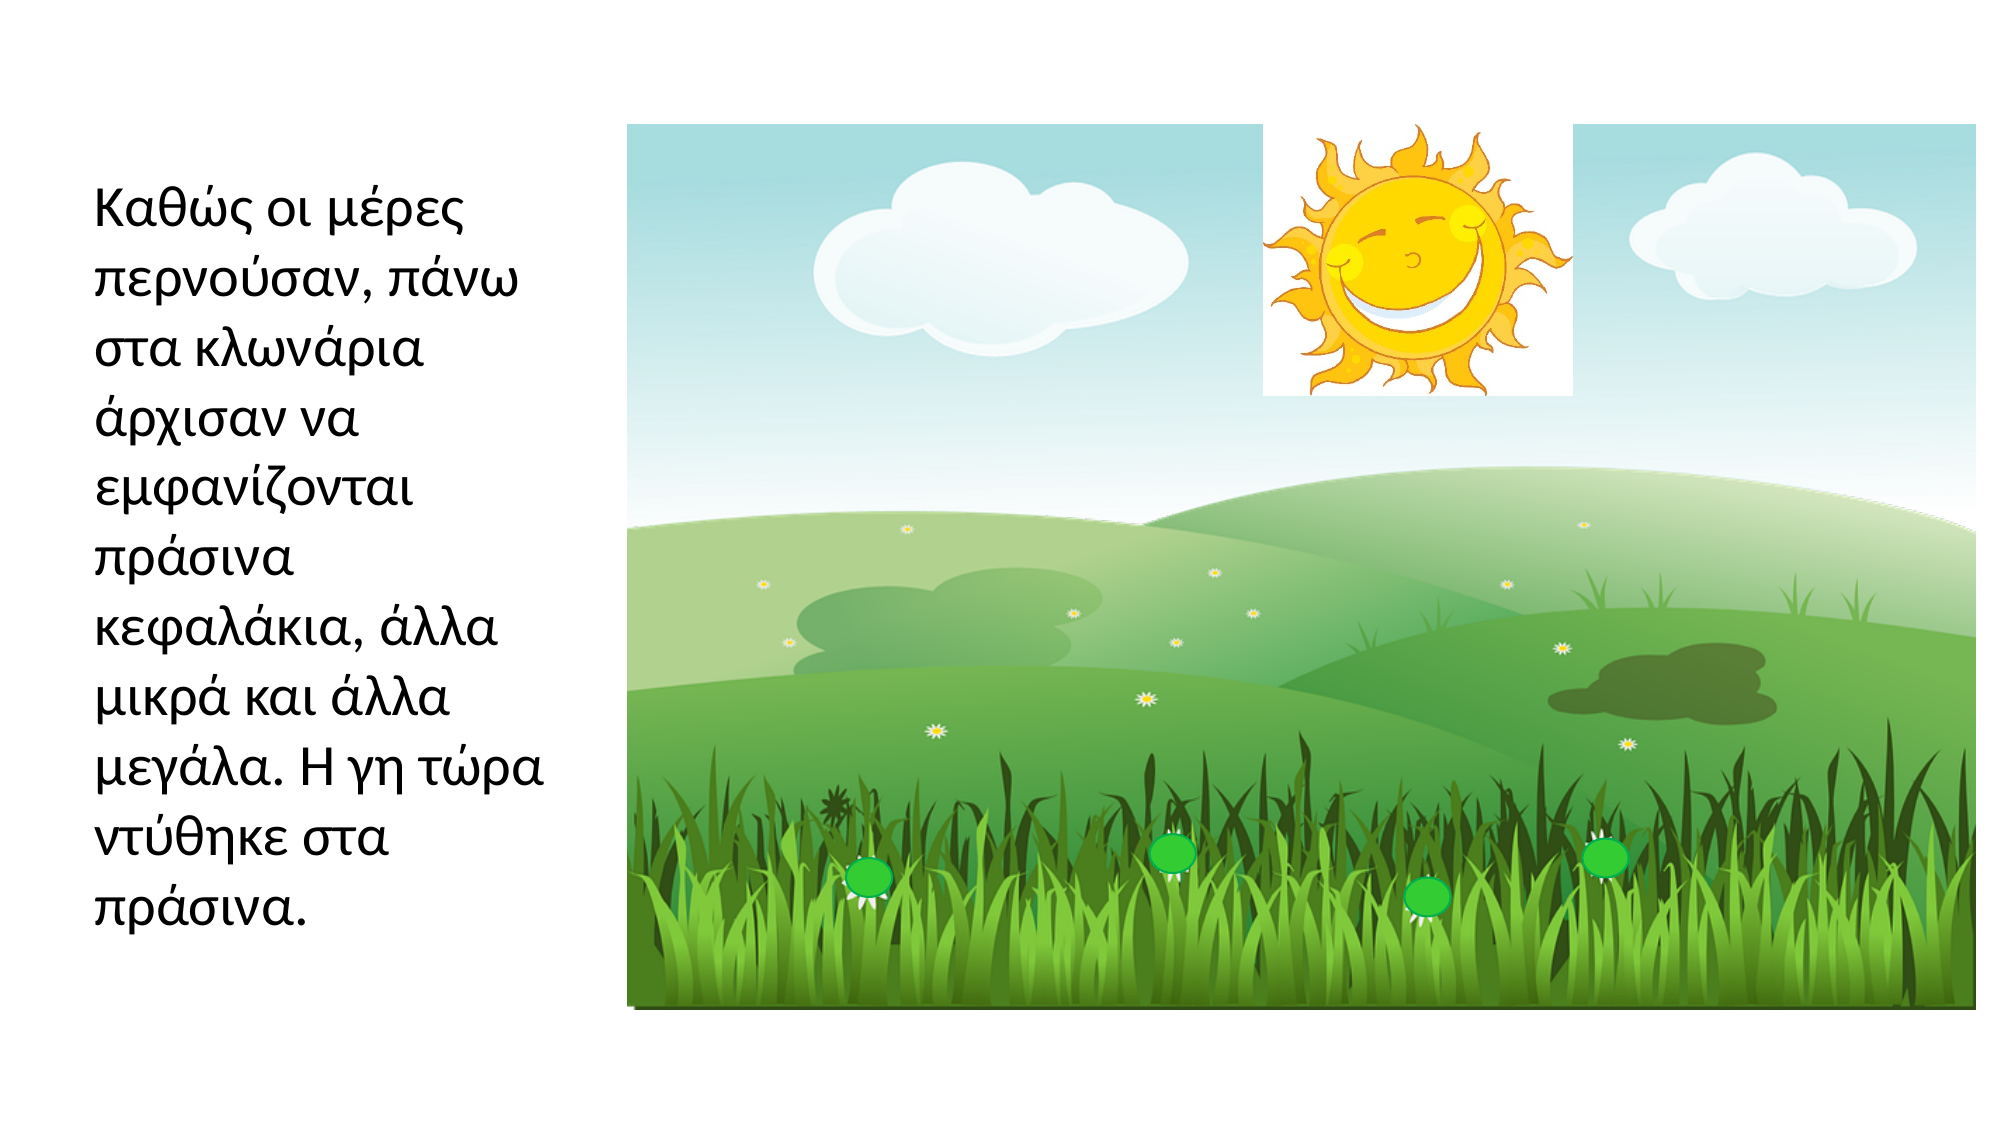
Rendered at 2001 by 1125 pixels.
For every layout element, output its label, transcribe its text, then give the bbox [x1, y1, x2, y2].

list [627, 124, 1976, 1010]
text_box Καθώς οι μέρες περνούσαν, πάνω στα κλωνάρια άρχισαν να εμφανίζονται πράσινα κεφαλάκια, άλλα μικρά και άλλα μεγάλα. Η γη τώρα ντύθηκε στα πράσινα. [79, 160, 569, 945]
picture [1262, 124, 1573, 396]
